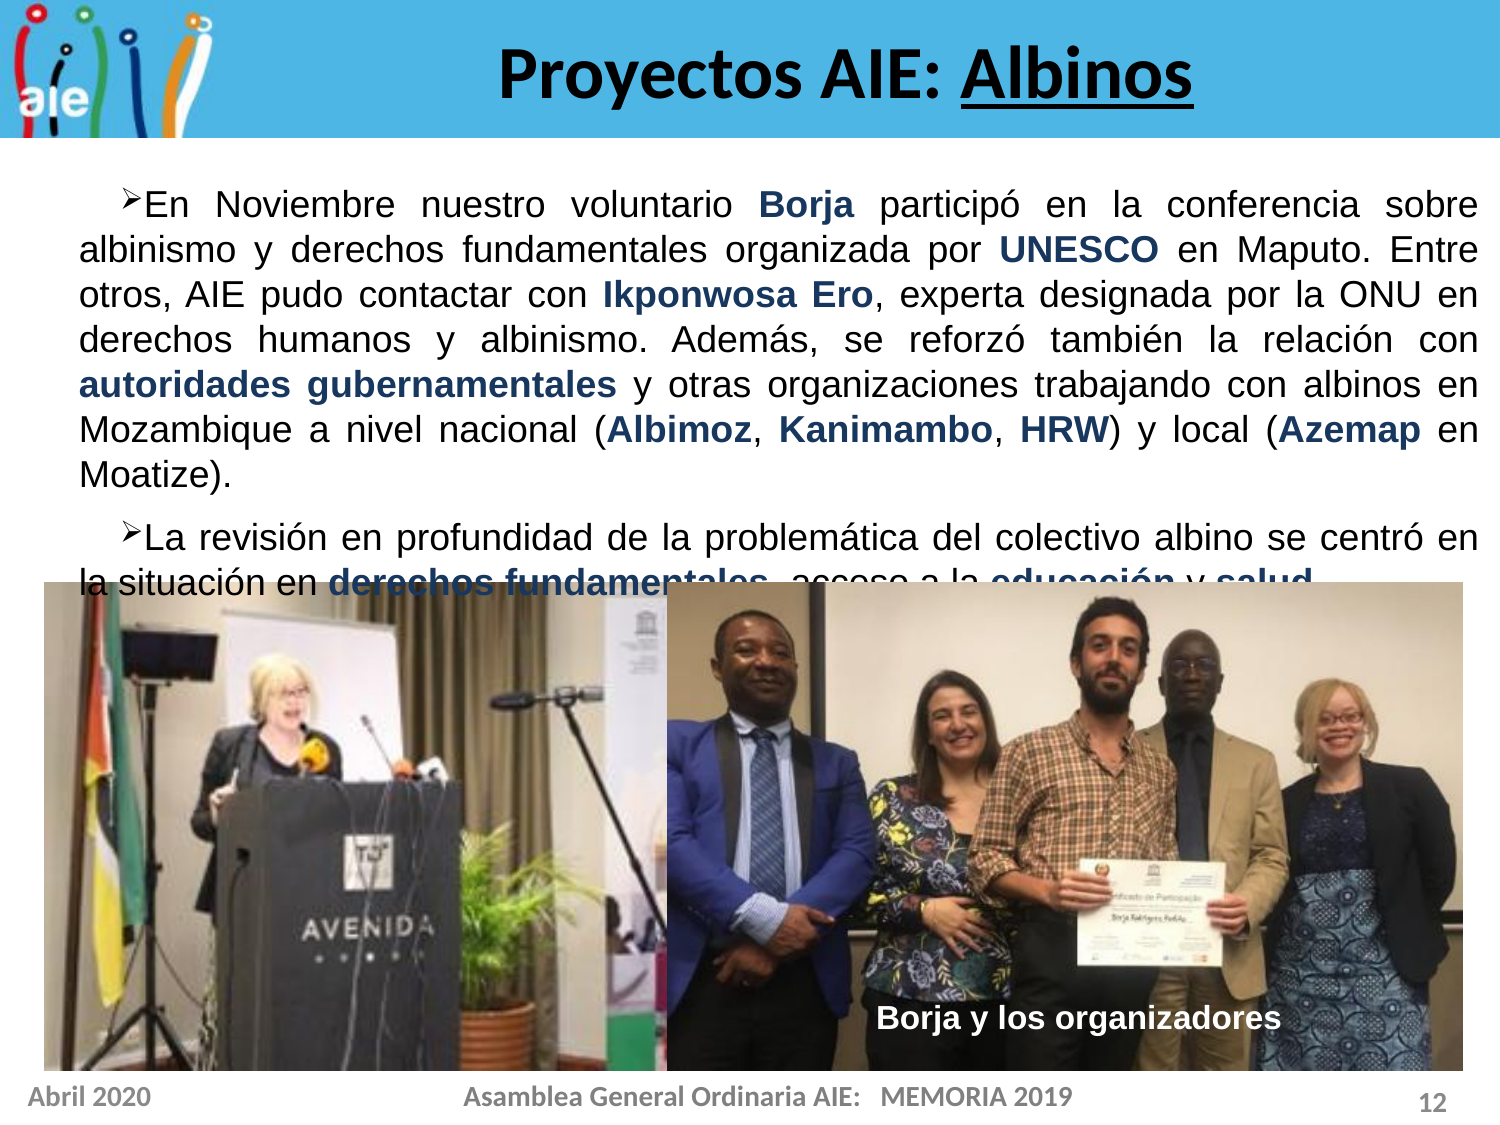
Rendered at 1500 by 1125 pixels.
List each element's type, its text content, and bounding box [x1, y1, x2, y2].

slide_number 12 [1112, 1078, 1463, 1125]
picture [44, 582, 1464, 1071]
slide_number Abril 2020 [12, 1065, 349, 1125]
footer Asamblea General Ordinaria AIE: MEMORIA 2019 [349, 1080, 1112, 1125]
title Proyectos AIE: Albinos [229, 3, 1463, 135]
text_box En Noviembre nuestro voluntario Borja participó en la conferencia sobre albinismo y derechos fundamentales organizada por UNESCO en Maputo. Entre otros, AIE pudo contactar con Ikponwosa Ero, experta designada por la ONU en derechos humanos y albinismo. Además, se reforzó también la relación con autoridades gubernamentales y otras organizaciones trabajando con albinos en Mozambique a nivel nacional (Albimoz, Kanimambo, HRW) y local (Azemap en Moatize). La revisión en profundidad de la problemática del colectivo albino se centró en la situación en derechos fundamentales, acceso a la educación y salud. [28, 172, 1495, 563]
picture [0, 0, 1500, 138]
